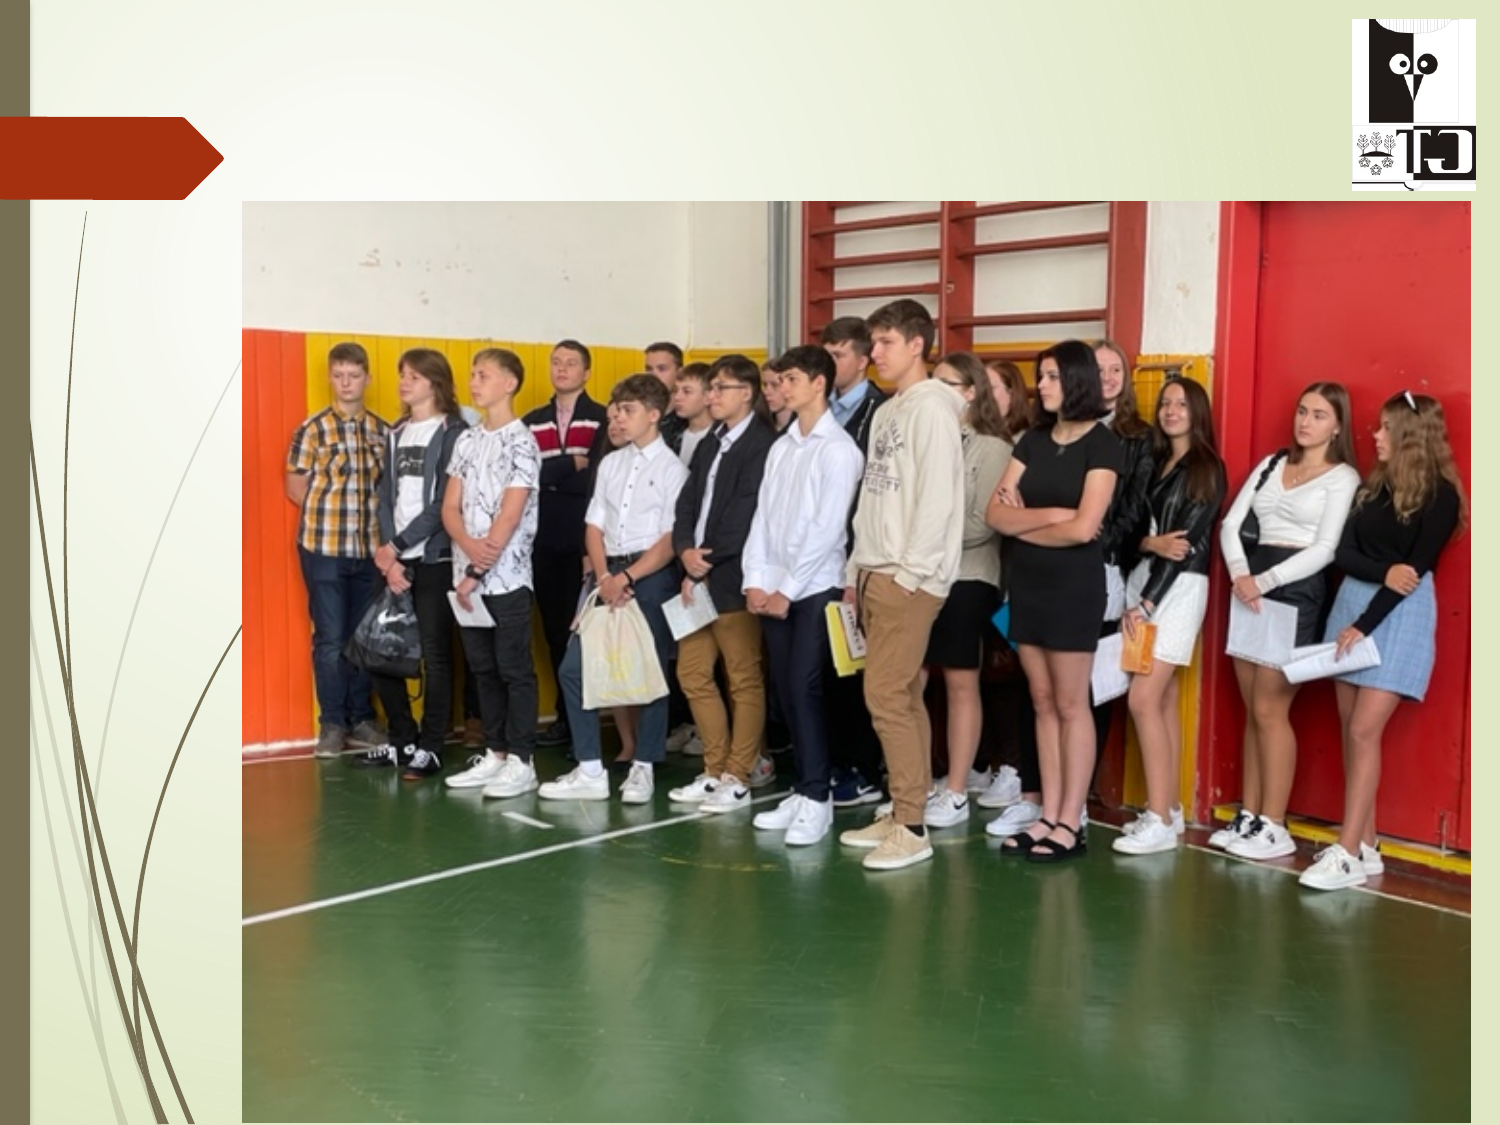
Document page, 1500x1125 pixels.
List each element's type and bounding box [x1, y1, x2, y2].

list [241, 201, 1471, 1124]
picture [1352, 19, 1476, 191]
